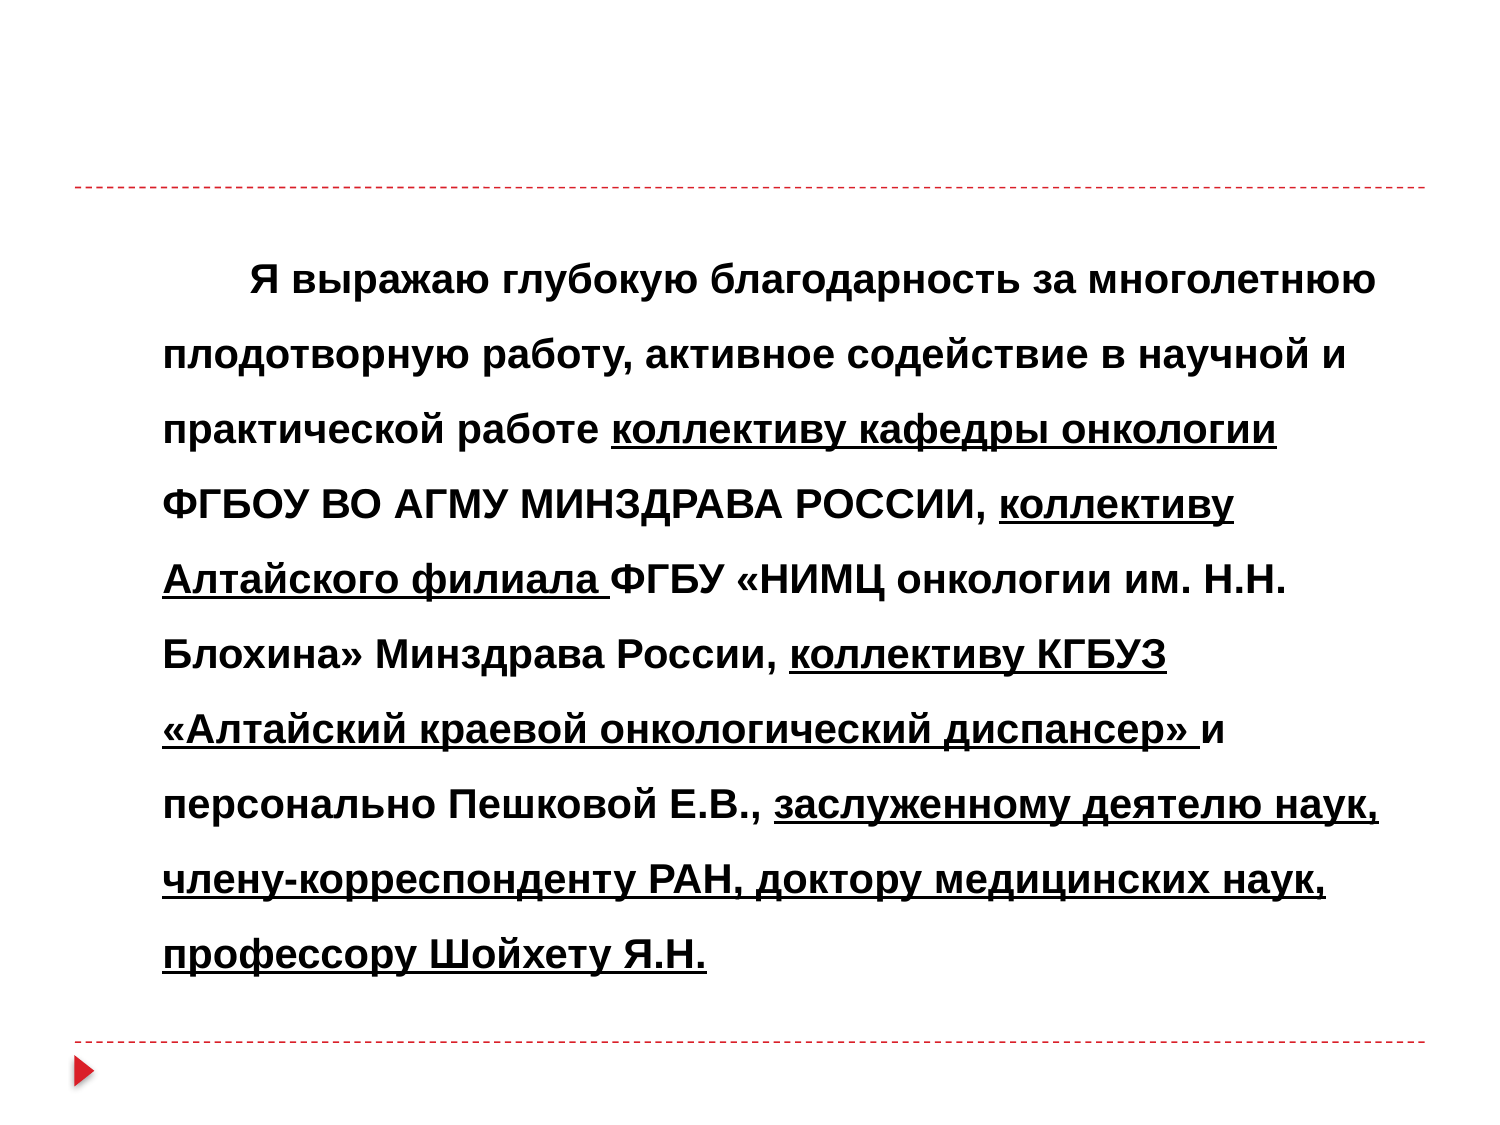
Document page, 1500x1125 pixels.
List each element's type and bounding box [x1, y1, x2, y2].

text_box [147, 219, 1412, 985]
